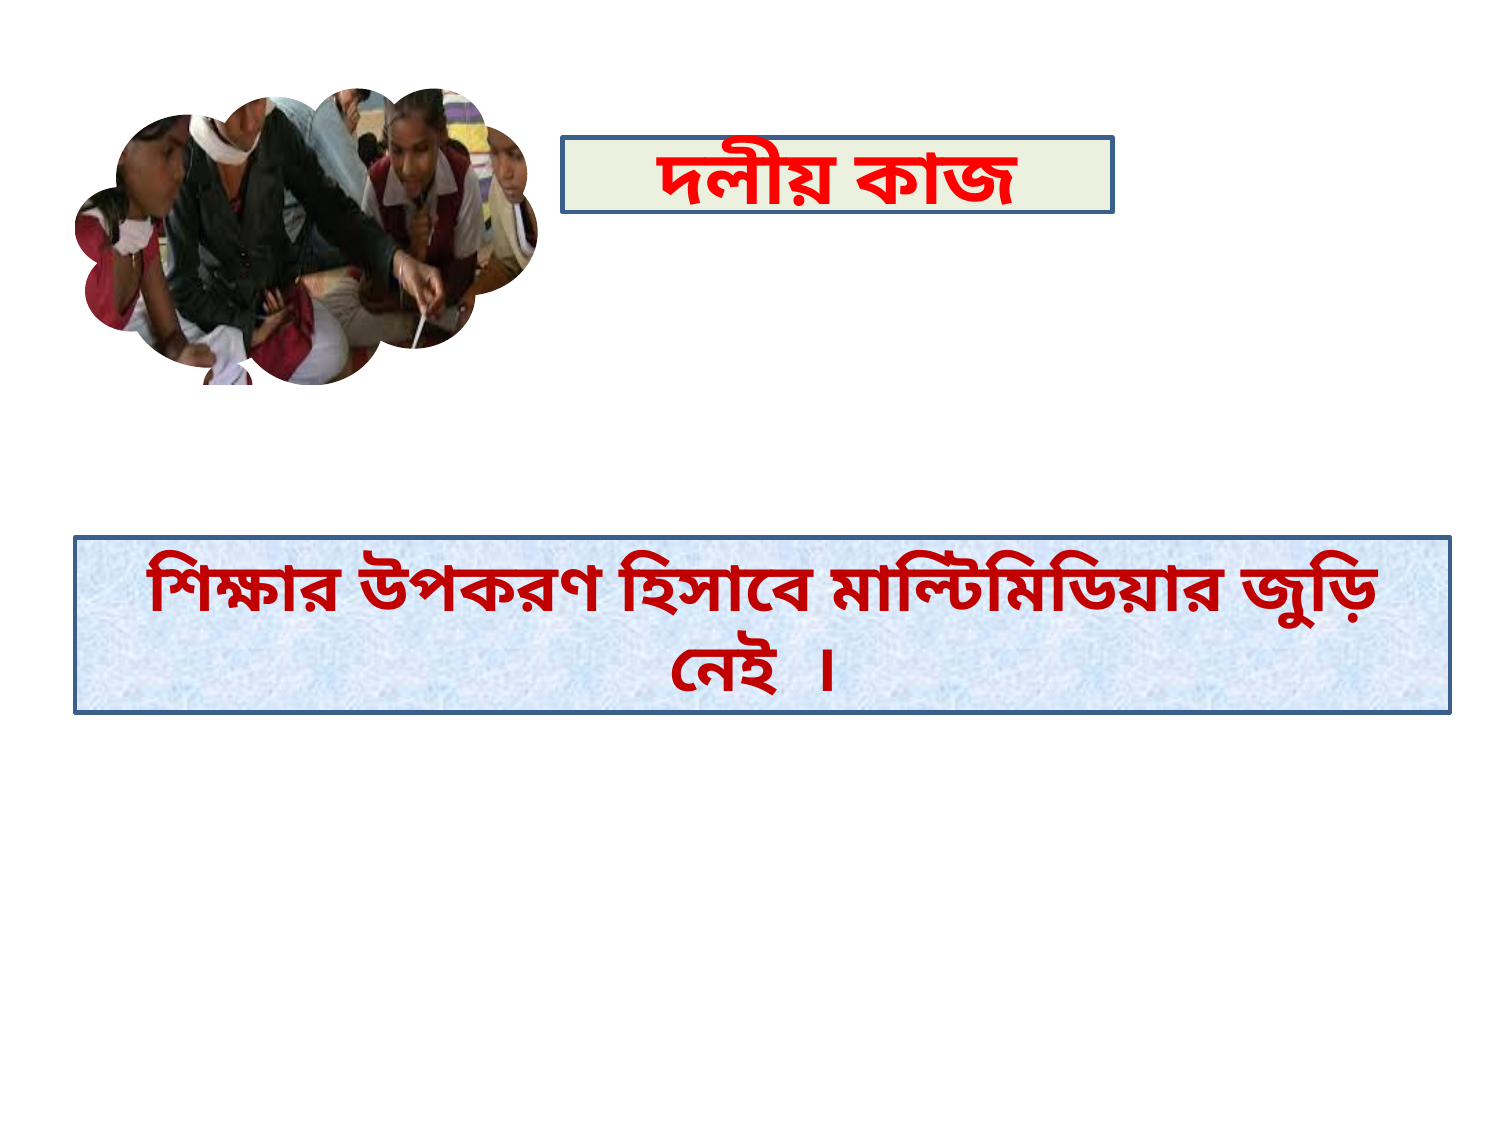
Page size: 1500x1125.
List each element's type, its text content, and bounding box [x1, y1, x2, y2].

text_box দলীয় কাজ [560, 135, 1115, 214]
text_box শিক্ষার উপকরণ হিসাবে মাল্টিমিডিয়ার জুড়ি নেই । [73, 535, 1452, 715]
picture [74, 87, 538, 385]
